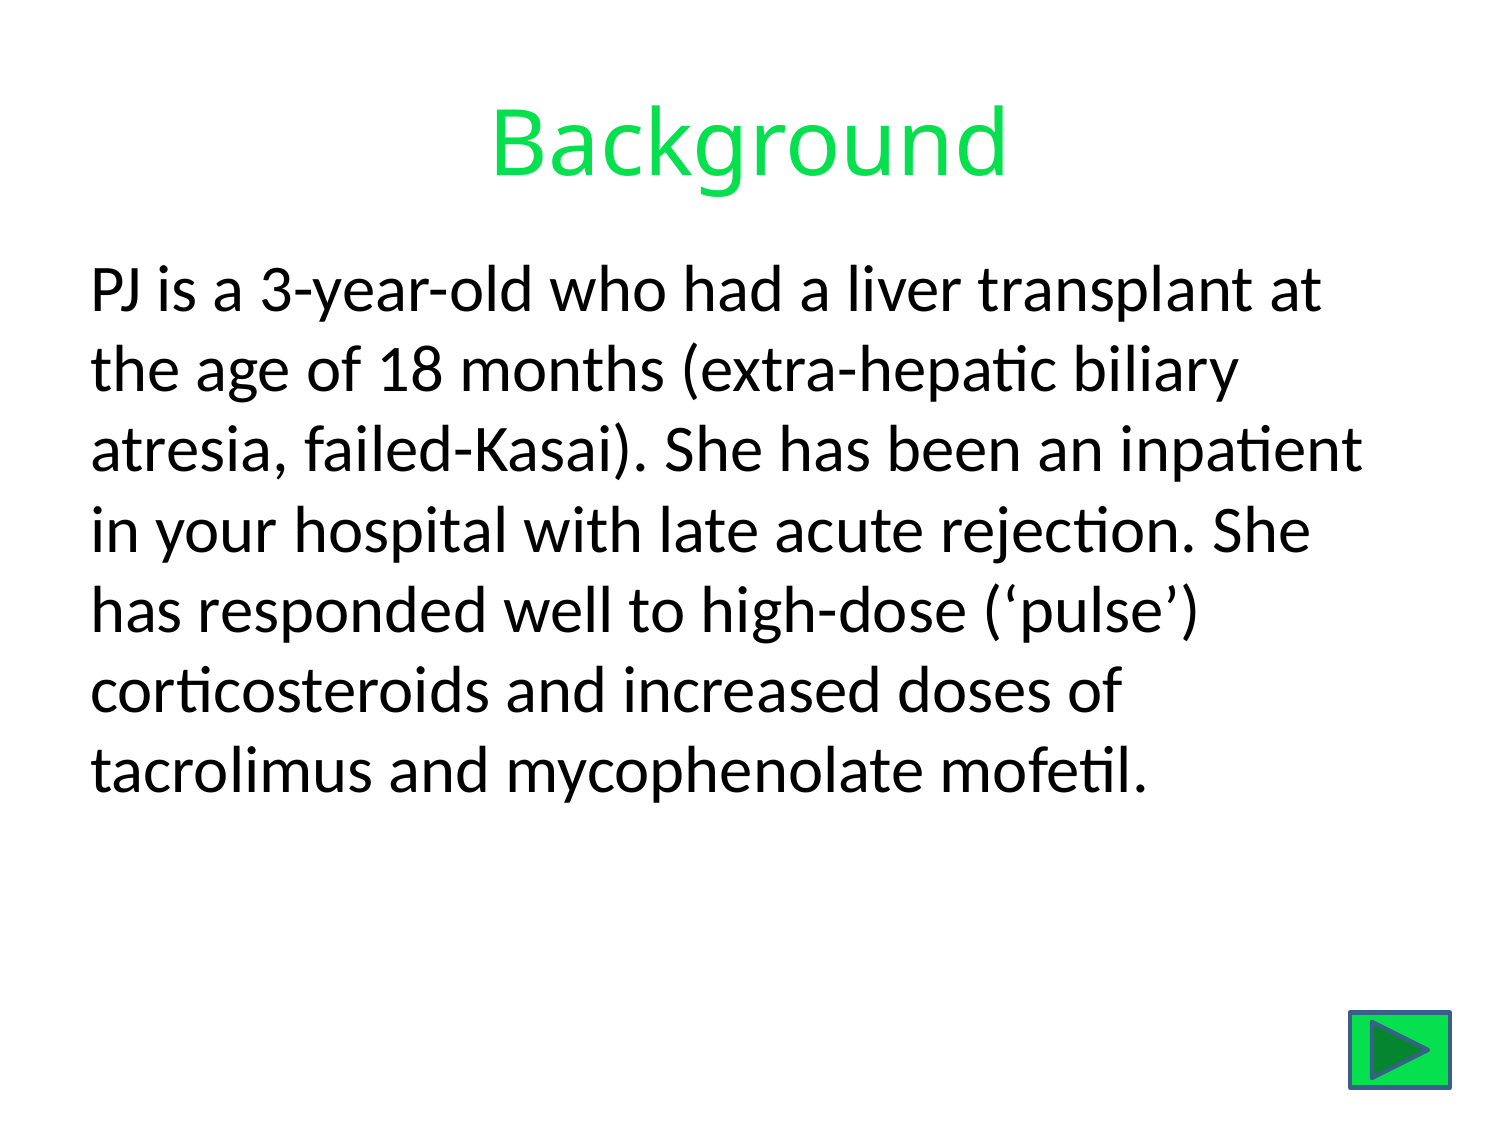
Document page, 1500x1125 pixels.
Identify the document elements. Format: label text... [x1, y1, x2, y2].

list PJ is a 3-year-old who had a liver transplant at the age of 18 months (extra-hepatic biliary atresia, failed-Kasai). She has been an inpatient in your hospital with late acute rejection. She has responded well to high-dose (‘pulse’) corticosteroids and increased doses of tacrolimus and mycophenolate mofetil. [75, 237, 1425, 980]
title Background [75, 45, 1425, 233]
text_box [1348, 1010, 1452, 1090]
